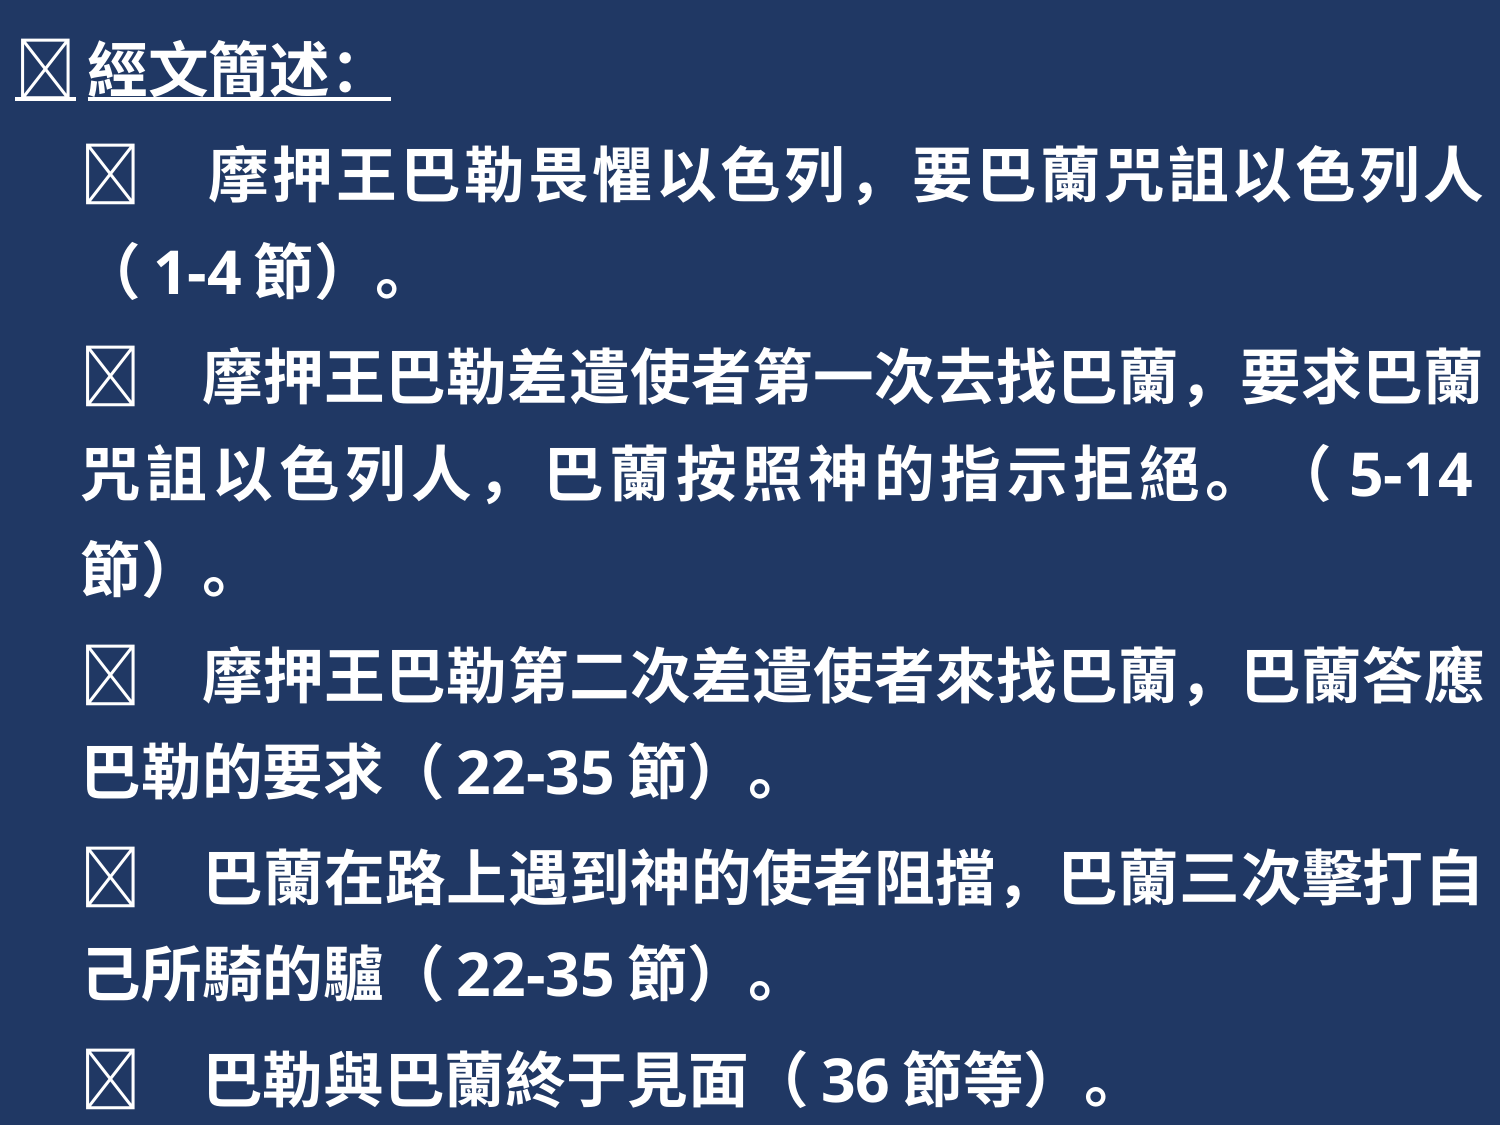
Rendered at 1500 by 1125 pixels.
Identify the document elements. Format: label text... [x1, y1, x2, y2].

list 經文簡述：  摩押王巴勒畏懼以色列，要巴蘭咒詛以色列人（1-4節）。  摩押王巴勒差遣使者第一次去找巴蘭，要求巴蘭咒詛以色列人，巴蘭按照神的指示拒絕。（5-14節）。  摩押王巴勒第二次差遣使者來找巴蘭，巴蘭答應巴勒的要求（22-35節）。  巴蘭在路上遇到神的使者阻擋，巴蘭三次擊打自己所騎的驢（22-35節）。  巴勒與巴蘭終于見面（36節等）。 [0, 0, 1500, 1125]
